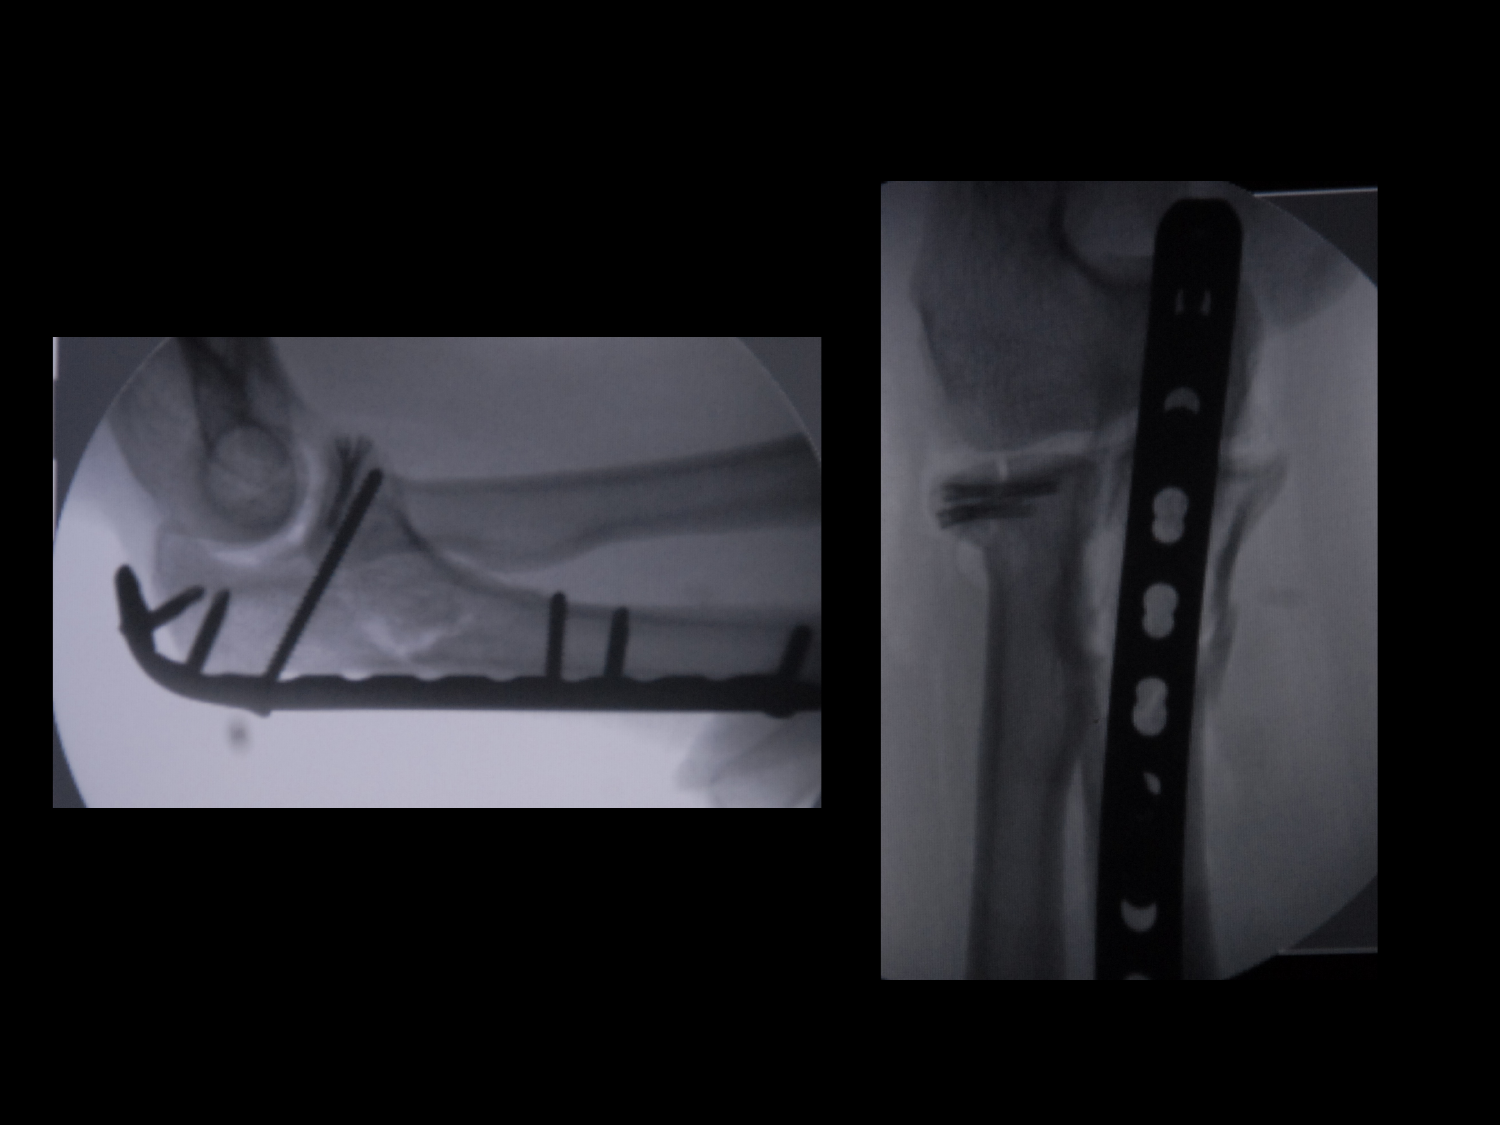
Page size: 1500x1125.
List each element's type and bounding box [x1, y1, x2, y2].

picture [880, 180, 1378, 980]
picture [52, 337, 822, 808]
